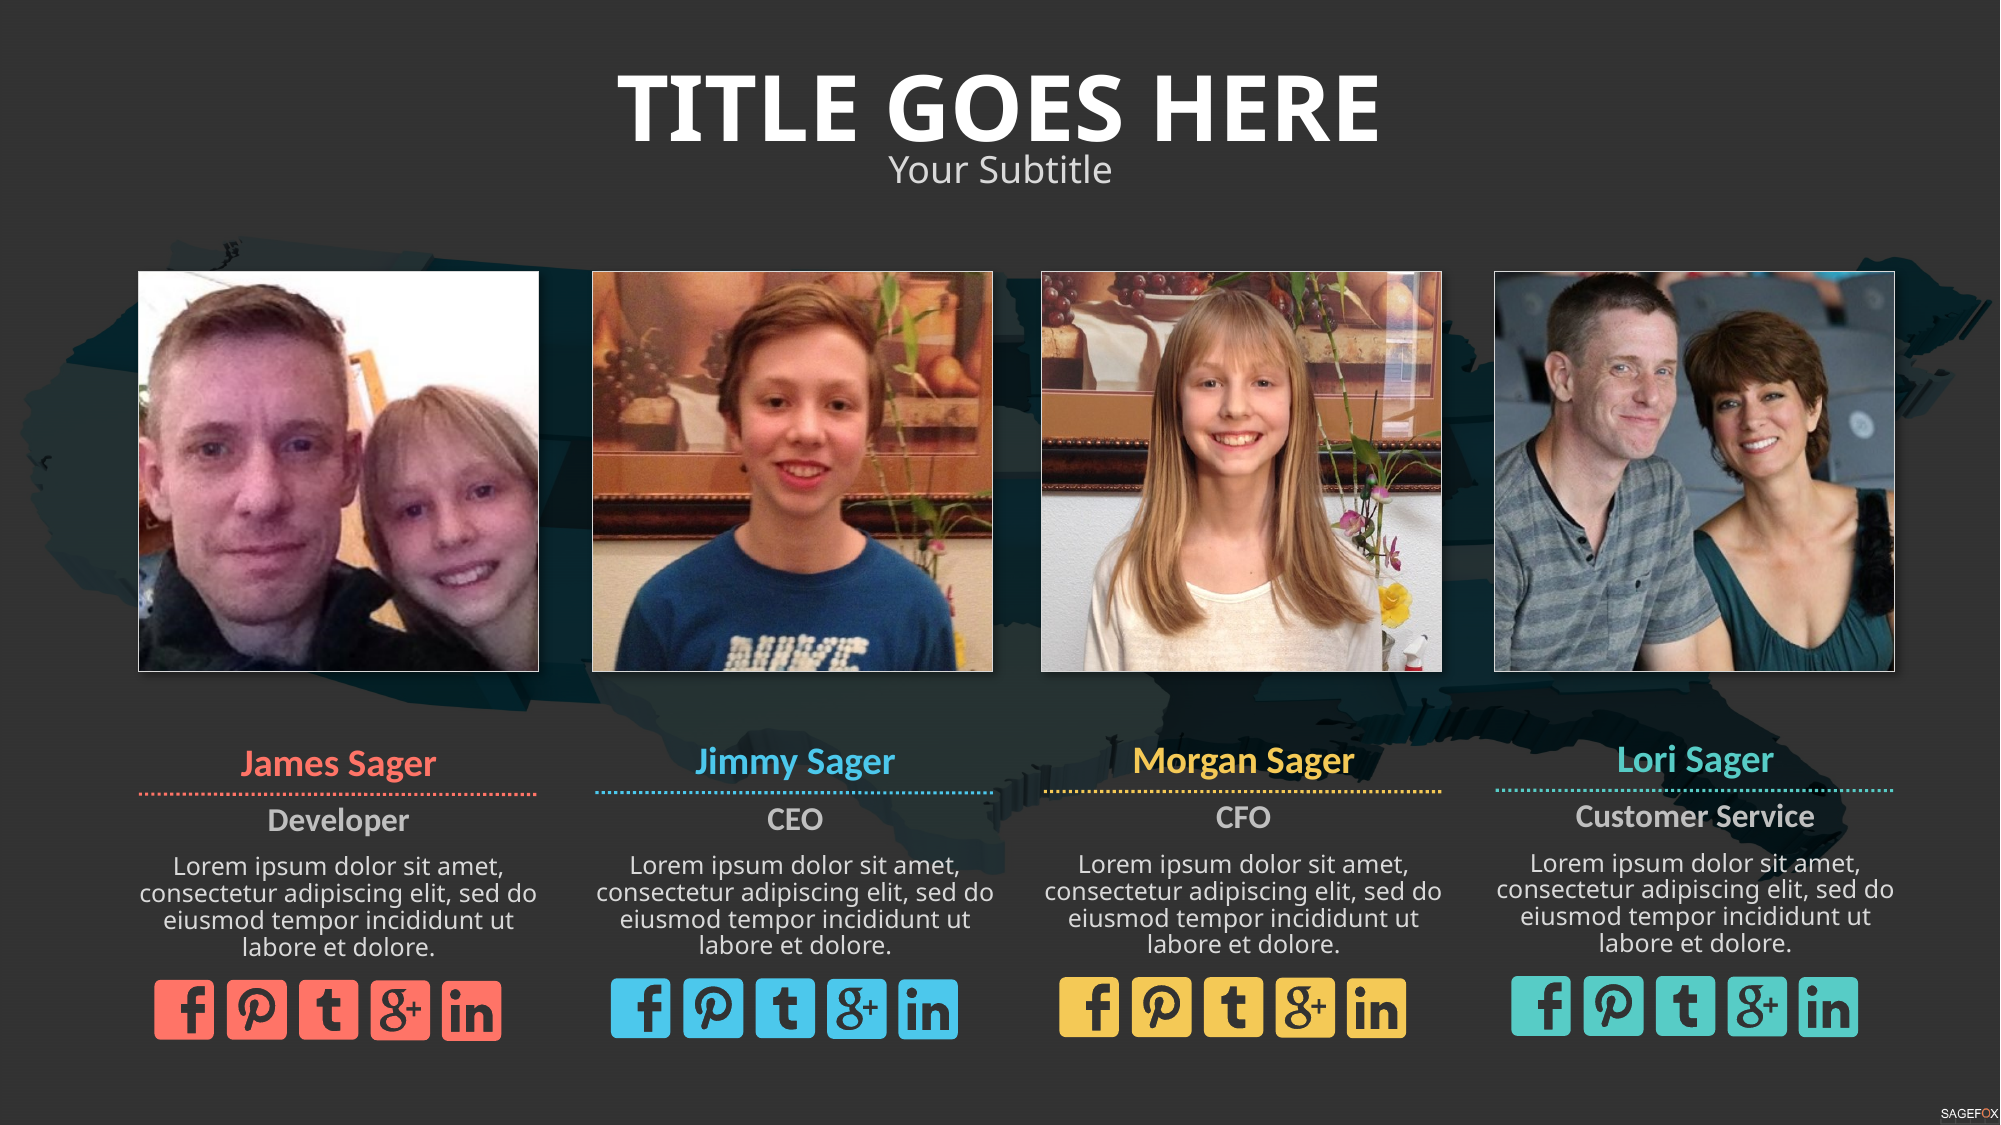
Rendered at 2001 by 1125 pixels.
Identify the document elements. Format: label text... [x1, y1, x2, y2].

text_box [154, 979, 502, 1041]
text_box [548, 42, 1452, 199]
text_box CFO [1068, 797, 1419, 840]
text_box Lori Sager [1520, 738, 1871, 781]
text_box [138, 270, 540, 672]
text_box [591, 270, 993, 672]
text_box James Sager [163, 742, 514, 785]
text_box Morgan Sager [1068, 739, 1419, 782]
text_box Jimmy Sager [620, 740, 971, 784]
text_box Lorem ipsum dolor sit amet, consectetur adipiscing elit, sed do eiusmod tempor incididunt ut labore et dolore. [1043, 851, 1444, 965]
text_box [1511, 976, 1859, 1038]
text_box [1040, 270, 1442, 672]
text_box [1059, 977, 1407, 1039]
text_box Lorem ipsum dolor sit amet, consectetur adipiscing elit, sed do eiusmod tempor incididunt ut labore et dolore. [1495, 850, 1896, 964]
text_box Lorem ipsum dolor sit amet, consectetur adipiscing elit, sed do eiusmod tempor incididunt ut labore et dolore. [138, 854, 539, 968]
text_box Lorem ipsum dolor sit amet, consectetur adipiscing elit, sed do eiusmod tempor incididunt ut labore et dolore. [595, 852, 996, 966]
text_box Customer Service [1520, 796, 1871, 839]
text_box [610, 978, 958, 1040]
picture [0, 0, 2001, 1125]
text_box Developer [163, 799, 514, 842]
text_box [1494, 271, 1896, 673]
text_box CEO [620, 798, 971, 841]
